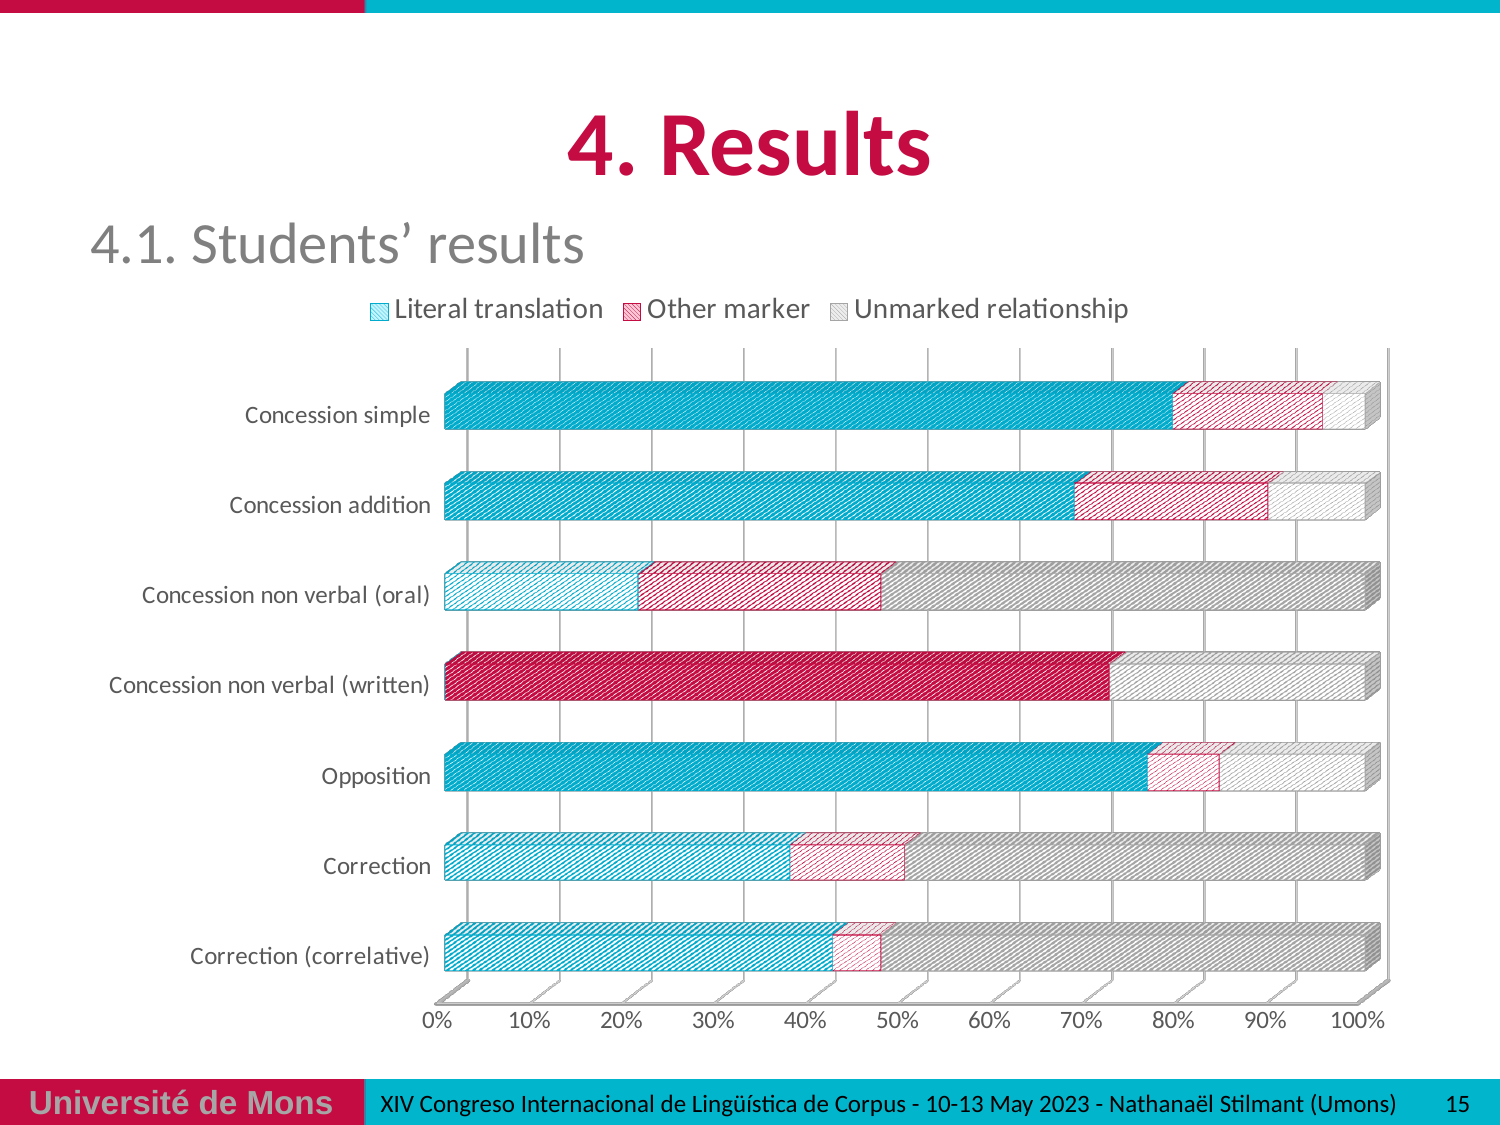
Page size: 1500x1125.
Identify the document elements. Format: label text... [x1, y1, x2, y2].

picture [0, 1079, 365, 1125]
picture [0, 0, 1500, 13]
title 4. Results [75, 45, 1425, 233]
footer XIV Congreso Internacional de Lingüística de Corpus - 10-13 May 2023 - Nathanaël Stilmant (Umons) [365, 1079, 1416, 1125]
list 4.1. Students’ results [75, 233, 1425, 279]
slide_number 15 [1416, 1079, 1500, 1125]
chart [74, 279, 1426, 1051]
